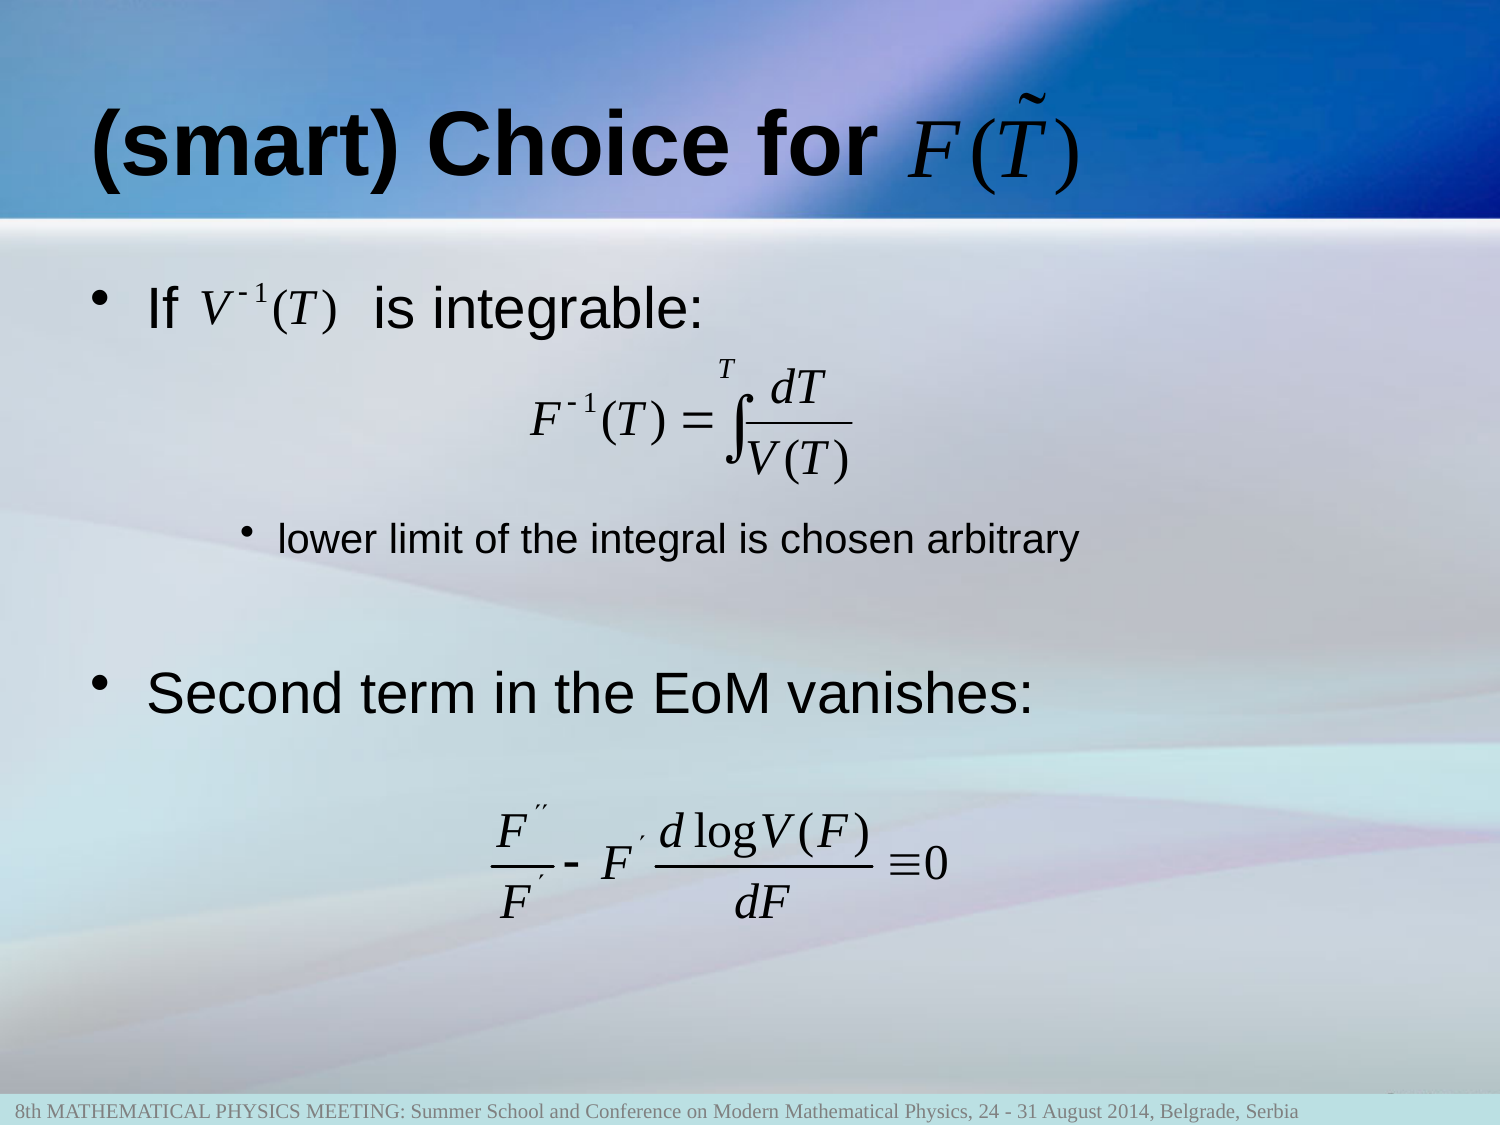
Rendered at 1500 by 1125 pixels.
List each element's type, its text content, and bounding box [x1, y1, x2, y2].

list If is integrable: lower limit of the integral is chosen arbitrary Second term in the EoM vanishes: [74, 262, 1426, 1006]
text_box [524, 349, 857, 494]
picture [0, 0, 1500, 1093]
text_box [487, 797, 953, 926]
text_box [199, 274, 342, 342]
title (smart) Choice for [74, 44, 1426, 233]
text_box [899, 91, 1088, 206]
